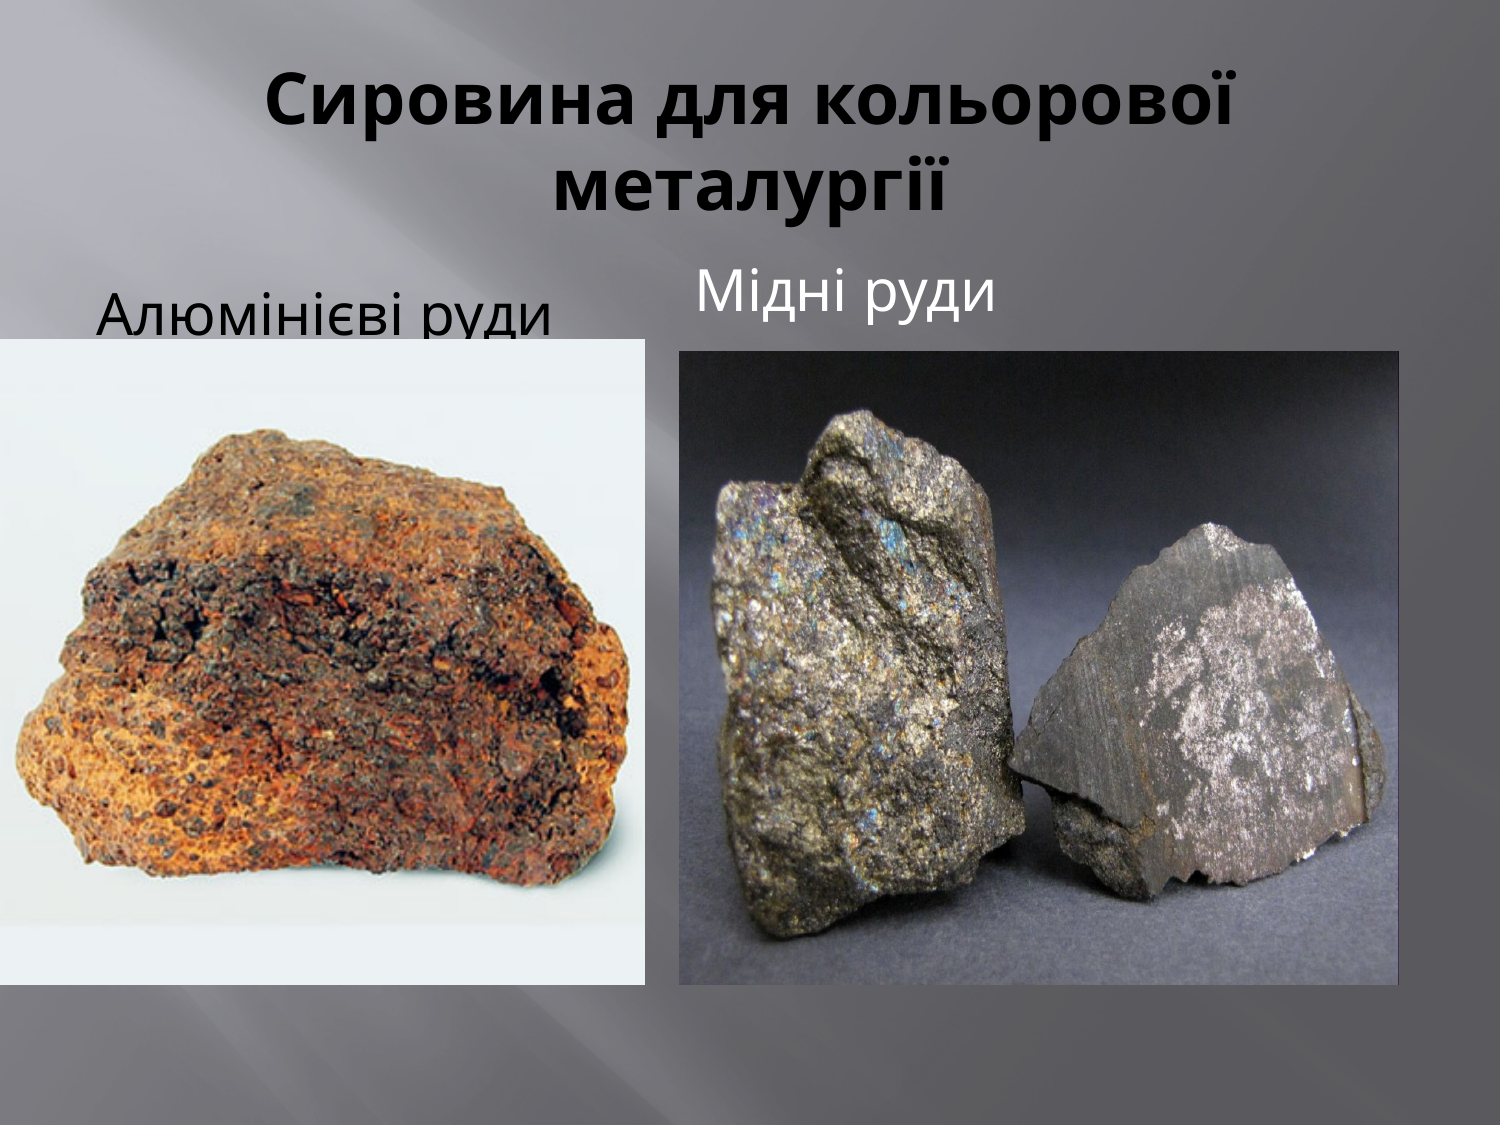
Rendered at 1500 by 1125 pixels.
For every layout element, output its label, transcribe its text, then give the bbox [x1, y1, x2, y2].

picture [679, 351, 1399, 985]
picture [0, 339, 645, 985]
text_box Алюмінієві руди [81, 269, 621, 339]
title Сировина для кольорової металургії [75, 45, 1425, 233]
text_box Мідні руди [679, 246, 1172, 331]
